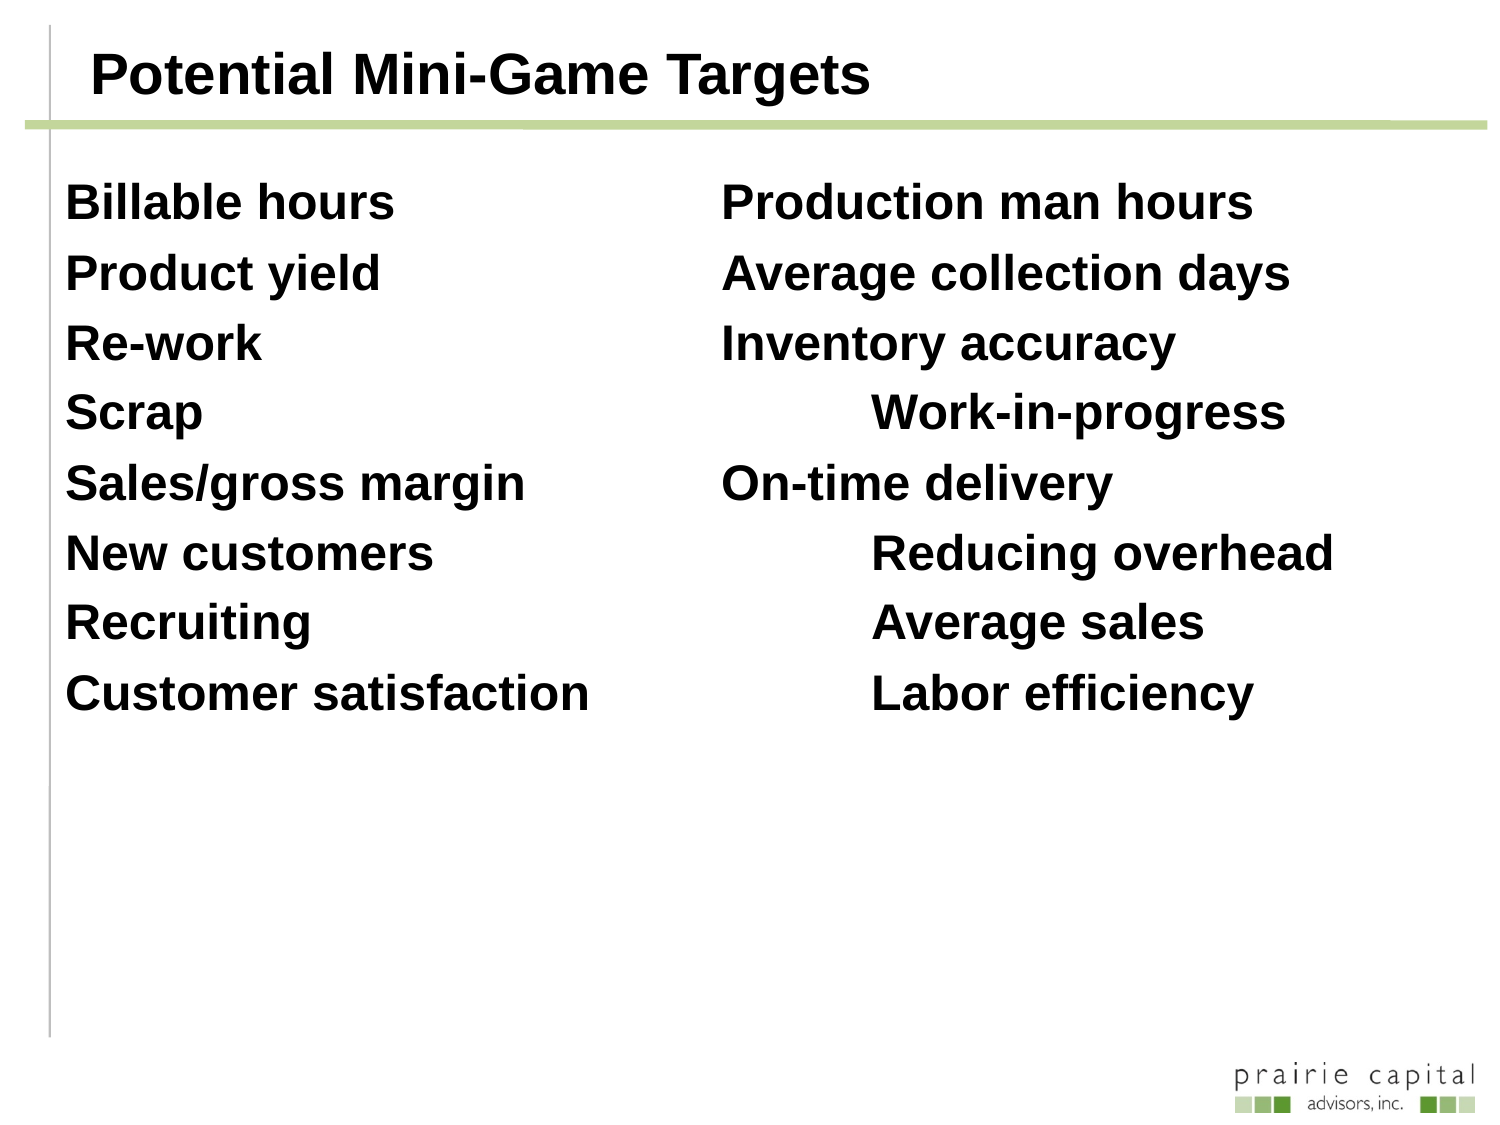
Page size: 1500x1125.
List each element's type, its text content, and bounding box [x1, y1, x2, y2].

title Potential Mini-Game Targets [74, 12, 1426, 162]
picture [1235, 1062, 1475, 1113]
list Billable hours Production man hours Product yield Average collection days Re-work Inventory accuracy Scrap Work-in-progress Sales/gross margin On-time delivery New customers Reducing overhead Recruiting Average sales Customer satisfaction Labor efficiency [49, 162, 1500, 1006]
